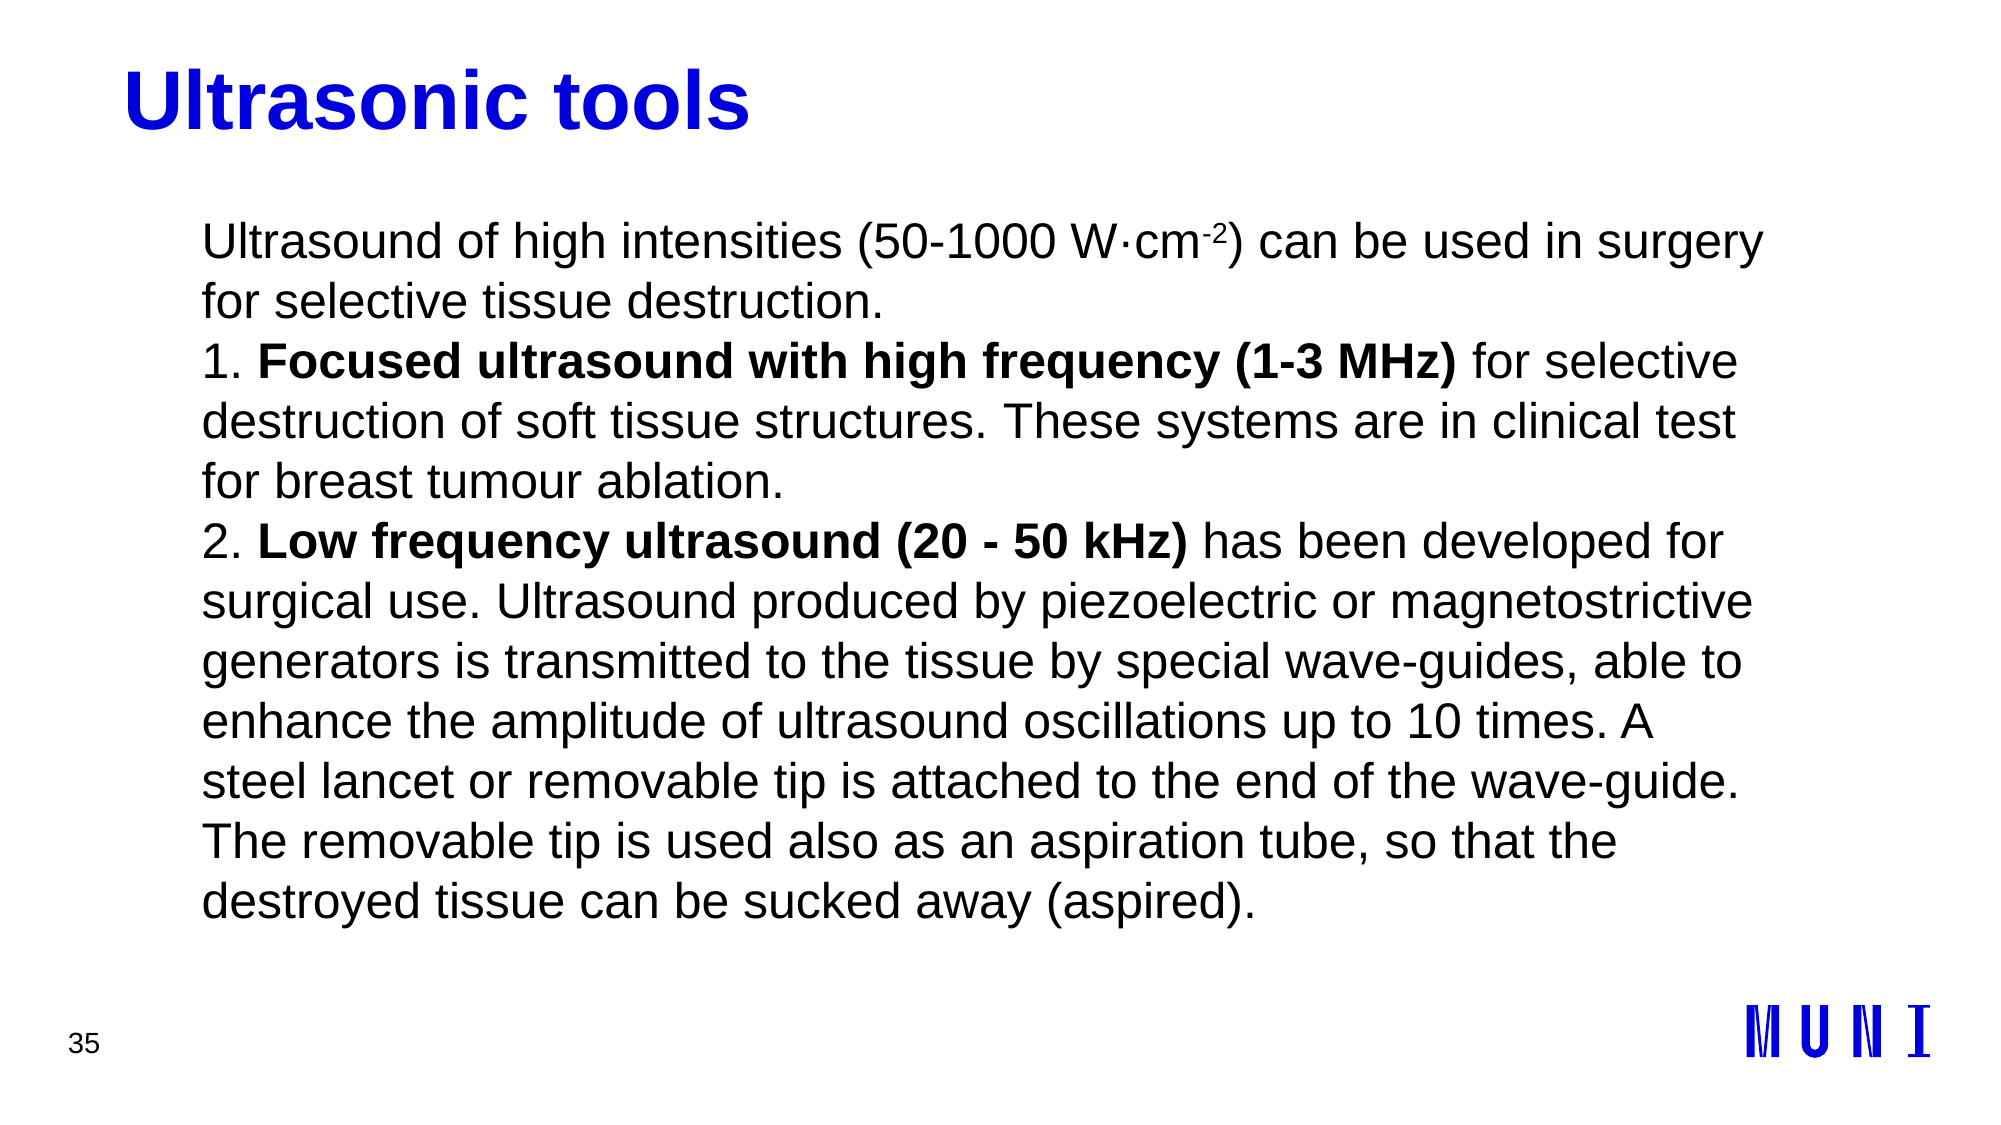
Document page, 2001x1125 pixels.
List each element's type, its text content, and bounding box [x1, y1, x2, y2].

list Ultrasound of high intensities (50-1000 W·cm-2) can be used in surgery for selective tissue destruction. 1. Focused ultrasound with high frequency (1-3 MHz) for selective destruction of soft tissue structures. These systems are in clinical test for breast tumour ablation. 2. Low frequency ultrasound (20 - 50 kHz) has been developed for surgical use. Ultrasound produced by piezoelectric or magnetostrictive generators is transmitted to the tissue by special wave-guides, able to enhance the amplitude of ultrasound oscillations up to 10 times. A steel lancet or removable tip is attached to the end of the wave-guide. The removable tip is used also as an aspiration tube, so that the destroyed tissue can be sucked away (aspired). [201, 208, 1768, 1059]
slide_number 35 [67, 1021, 110, 1063]
title Ultrasonic tools [123, 62, 995, 137]
